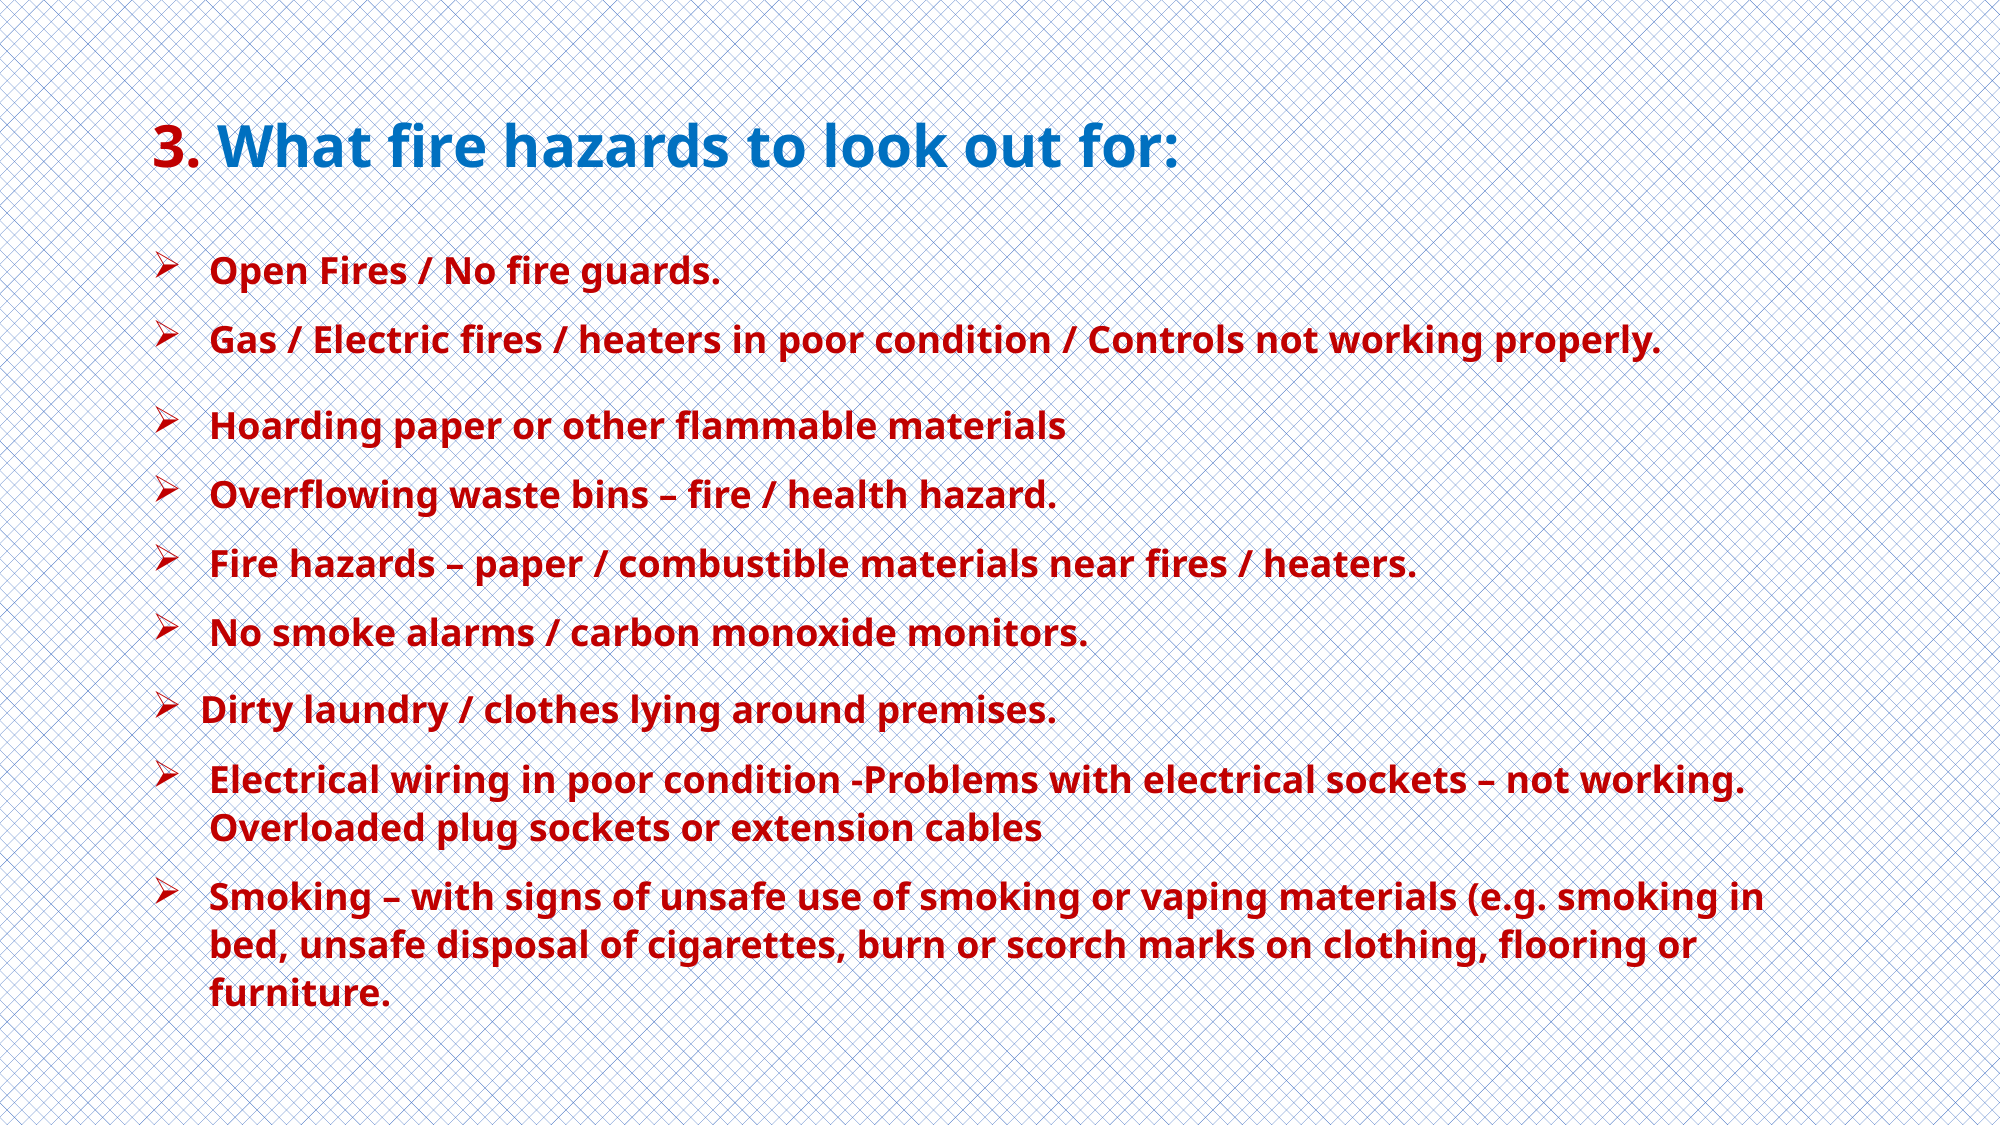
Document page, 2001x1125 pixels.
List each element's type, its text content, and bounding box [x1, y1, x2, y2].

title 3. What fire hazards to look out for: [137, 59, 1863, 236]
list Open Fires / No fire guards. Gas / Electric fires / heaters in poor condition / Controls not working properly. Hoarding paper or other flammable materials Overflowing waste bins – fire / health hazard. Fire hazards – paper / combustible materials near fires / heaters. No smoke alarms / carbon monoxide monitors. Dirty laundry / clothes lying around premises. Electrical wiring in poor condition -Problems with electrical sockets – not working. Overloaded plug sockets or extension cables Smoking – with signs of unsafe use of smoking or vaping materials (e.g. smoking in bed, unsafe disposal of cigarettes, burn or scorch marks on clothing, flooring or furniture. [137, 236, 1863, 1014]
